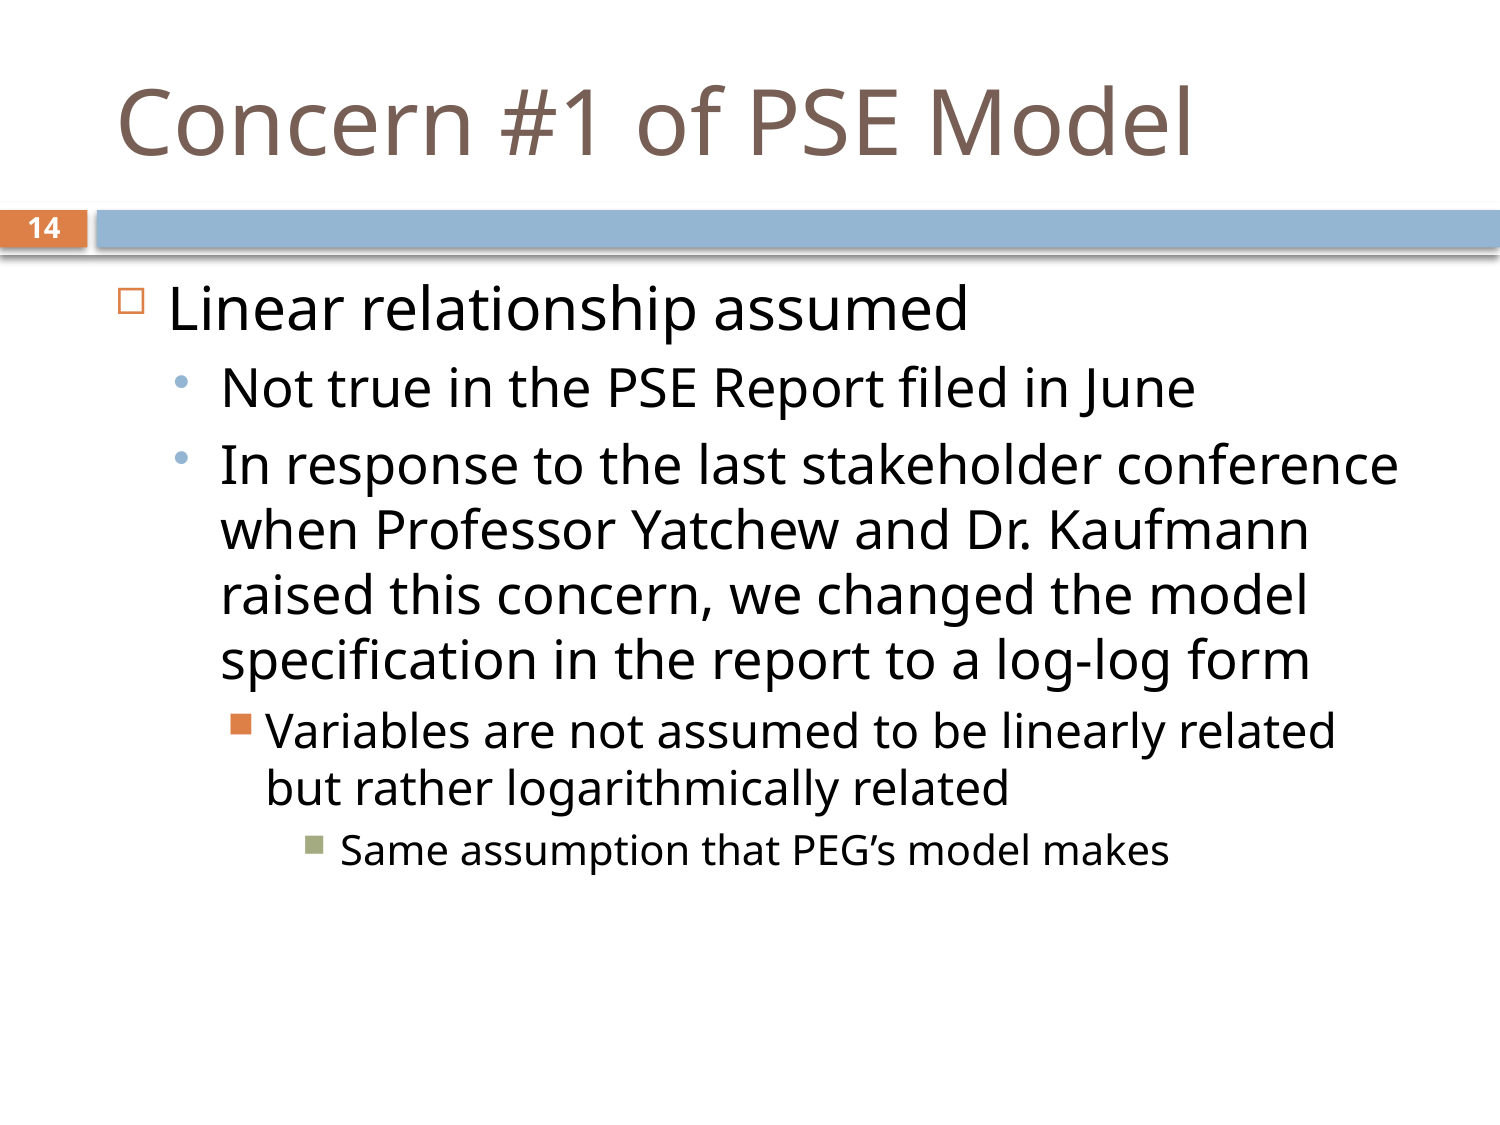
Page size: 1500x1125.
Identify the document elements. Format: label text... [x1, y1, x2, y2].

slide_number 14 [0, 208, 88, 249]
list Linear relationship assumed Not true in the PSE Report filed in June In response to the last stakeholder conference when Professor Yatchew and Dr. Kaufmann raised this concern, we changed the model specification in the report to a log-log form Variables are not assumed to be linearly related but rather logarithmically related Same assumption that PEG’s model makes [100, 262, 1438, 1000]
title Concern #1 of PSE Model [100, 37, 1438, 200]
